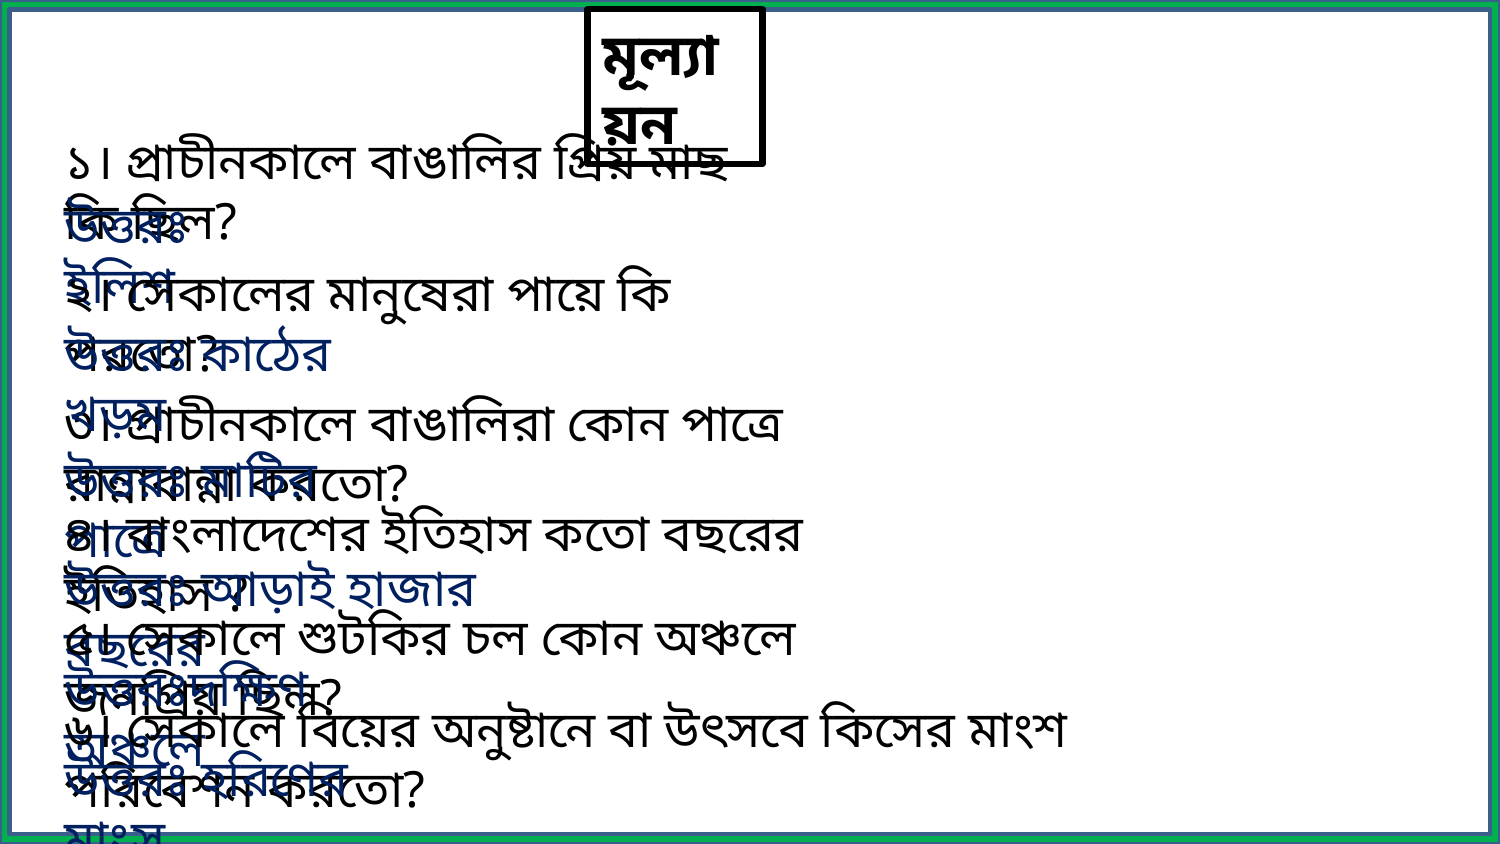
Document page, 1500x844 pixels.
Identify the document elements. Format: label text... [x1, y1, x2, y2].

text_box উত্তরঃ ইলিশ [49, 186, 275, 322]
text_box ৫। সেকালে শুটকির চল কোন অঞ্চলে জনপ্রিয় ছিল? [49, 598, 863, 690]
text_box উত্তরঃ আড়াই হাজার বছরের [49, 549, 513, 598]
text_box উত্তরঃদক্ষিণ অঞ্চলে [50, 649, 389, 690]
text_box ২। সেকালের মানুষেরা পায়ে কি পরতো? [50, 254, 700, 383]
text_box উত্তরঃ মাটির পাত্রে [49, 440, 363, 494]
text_box ৬। সেকালে বিয়ের অনুষ্টানে বা উৎসবে কিসের মাংশ পরিবেশন করতো? [49, 690, 1175, 825]
text_box উত্তরঃ হরিণের মাংস [50, 738, 400, 844]
text_box মূল্যায়ন [587, 9, 763, 164]
text_box ৪। বাংলাদেশের ইতিহাস কতো বছরের ইতিহাস ? [49, 494, 834, 598]
text_box ১। প্রাচীনকালে বাঙালির প্রিয় মাছ কি ছিল? [50, 121, 750, 257]
text_box উত্তরঃ কাঠের খড়ম [50, 314, 375, 450]
text_box ৩। প্রাচীনকালে বাঙালিরা কোন পাত্রে রান্নাবান্না করতো? [363, 383, 925, 519]
